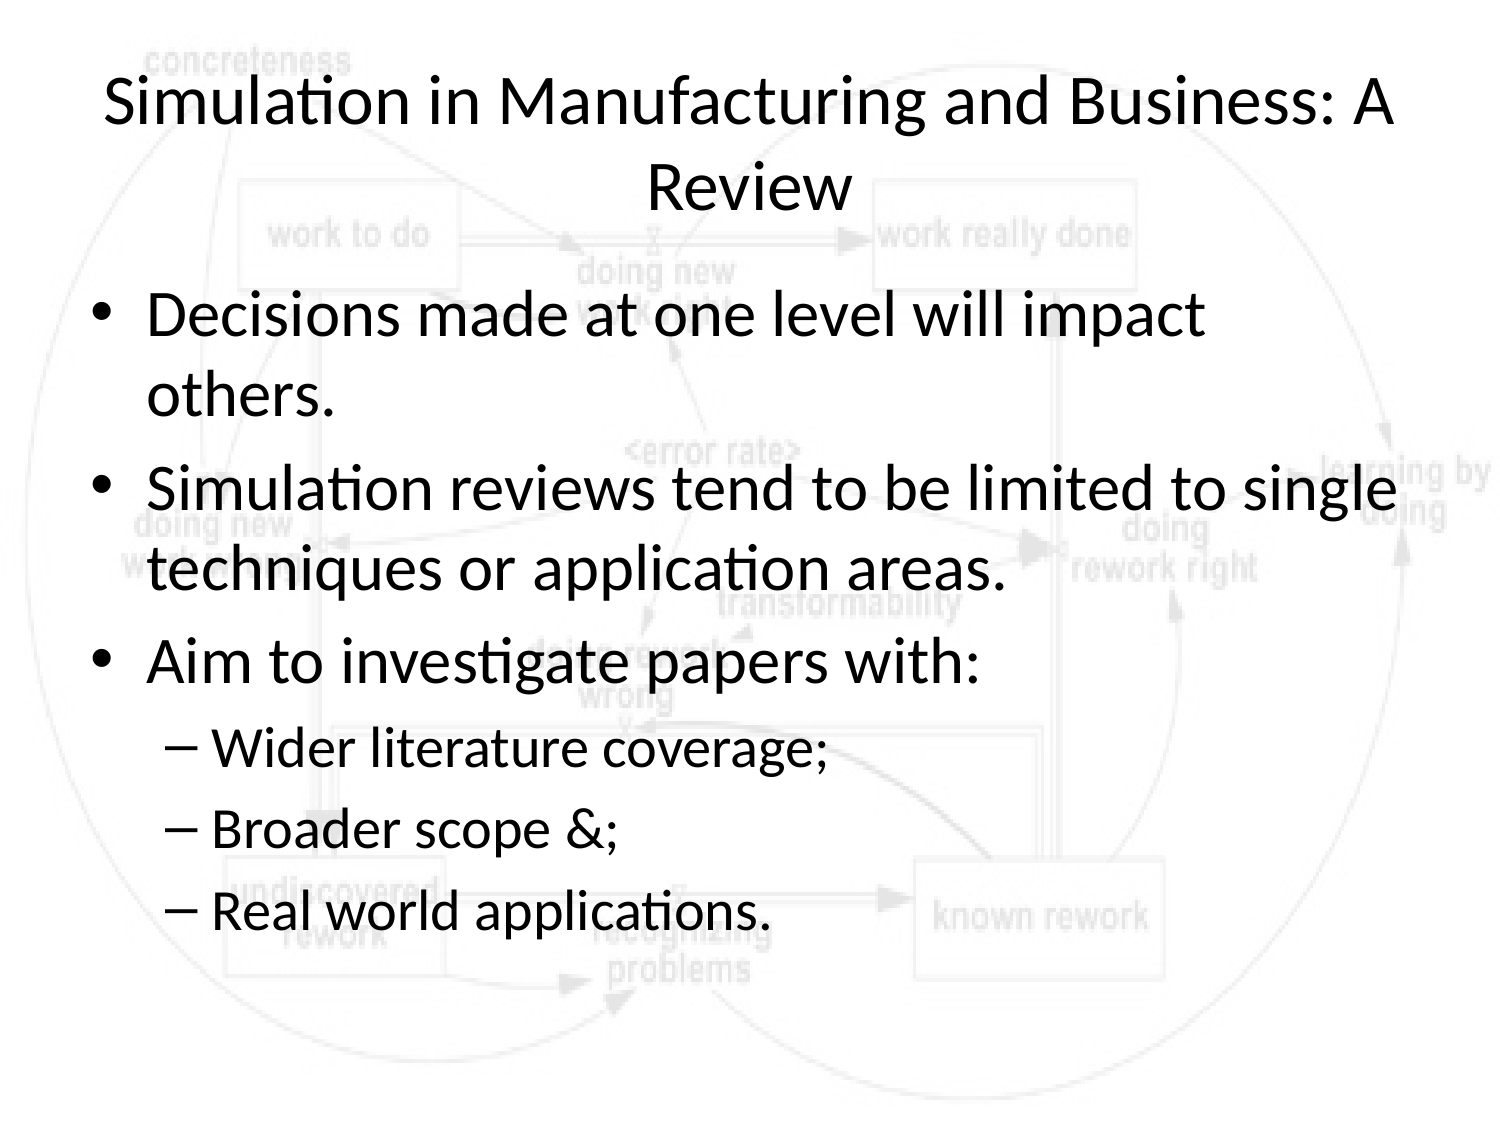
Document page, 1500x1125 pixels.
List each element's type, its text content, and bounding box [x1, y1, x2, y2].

list Decisions made at one level will impact others. Simulation reviews tend to be limited to single techniques or application areas. Aim to investigate papers with: Wider literature coverage; Broader scope &; Real world applications. [75, 262, 1425, 1005]
title Simulation in Manufacturing and Business: A Review [75, 45, 1425, 233]
